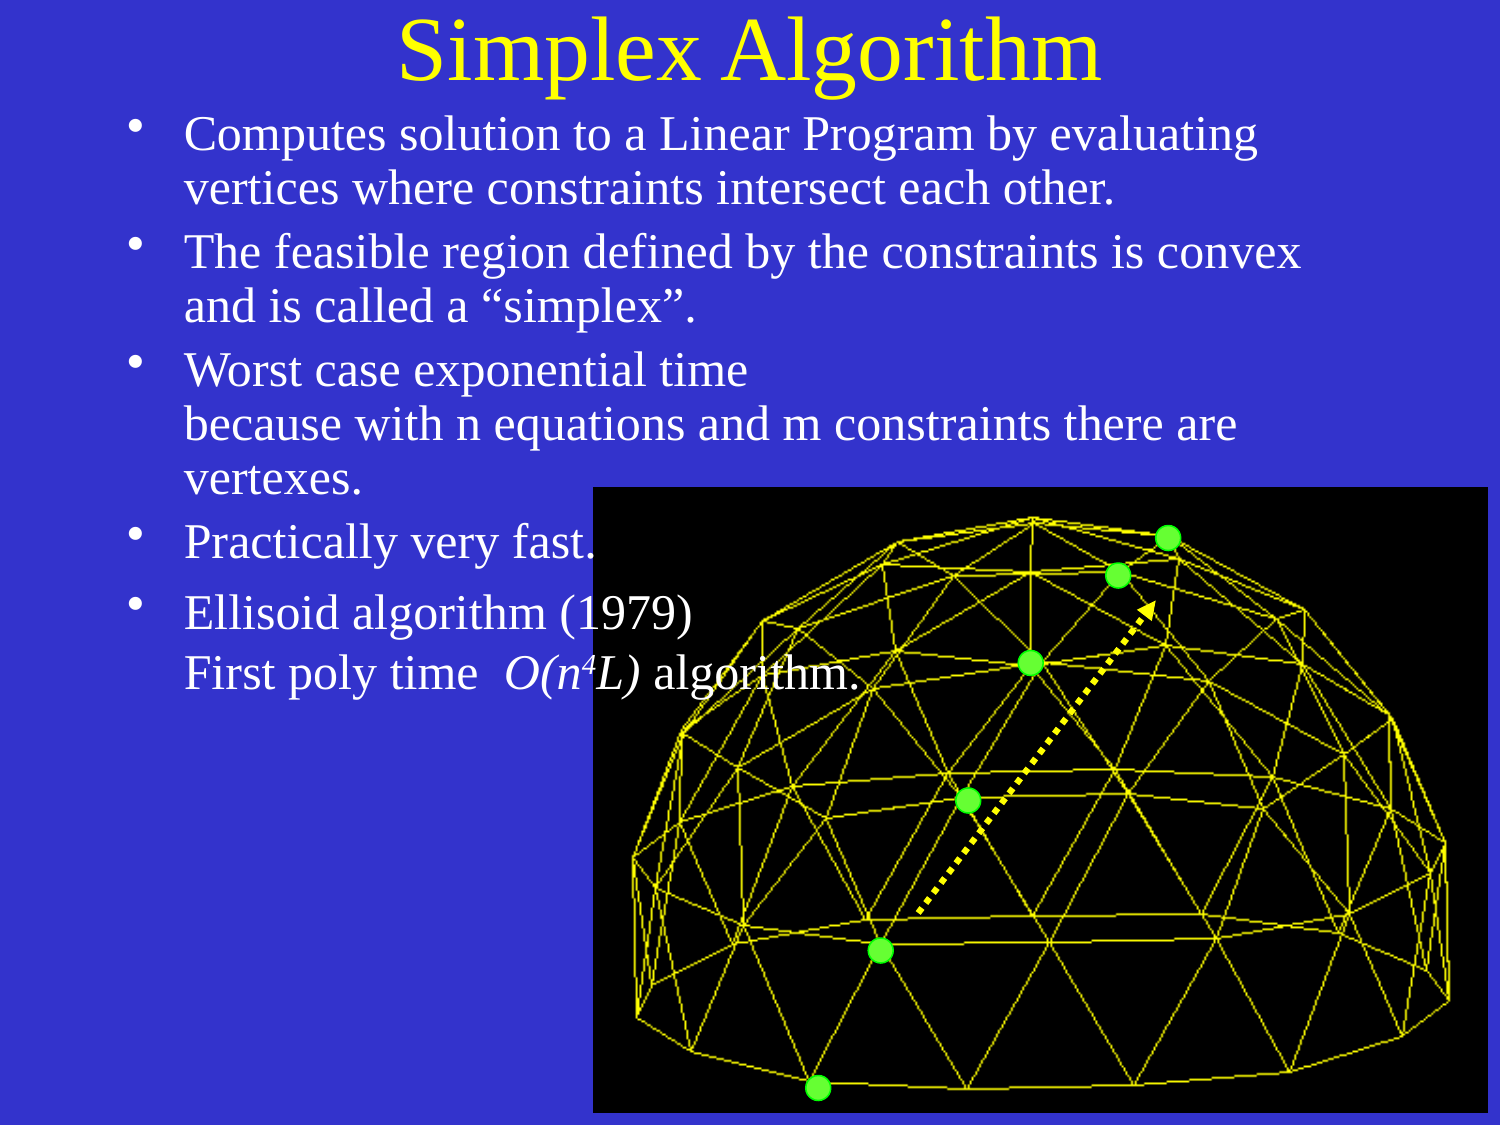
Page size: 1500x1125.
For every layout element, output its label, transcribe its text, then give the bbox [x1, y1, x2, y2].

title Simplex Algorithm [112, 0, 1388, 138]
picture [592, 487, 1488, 1113]
